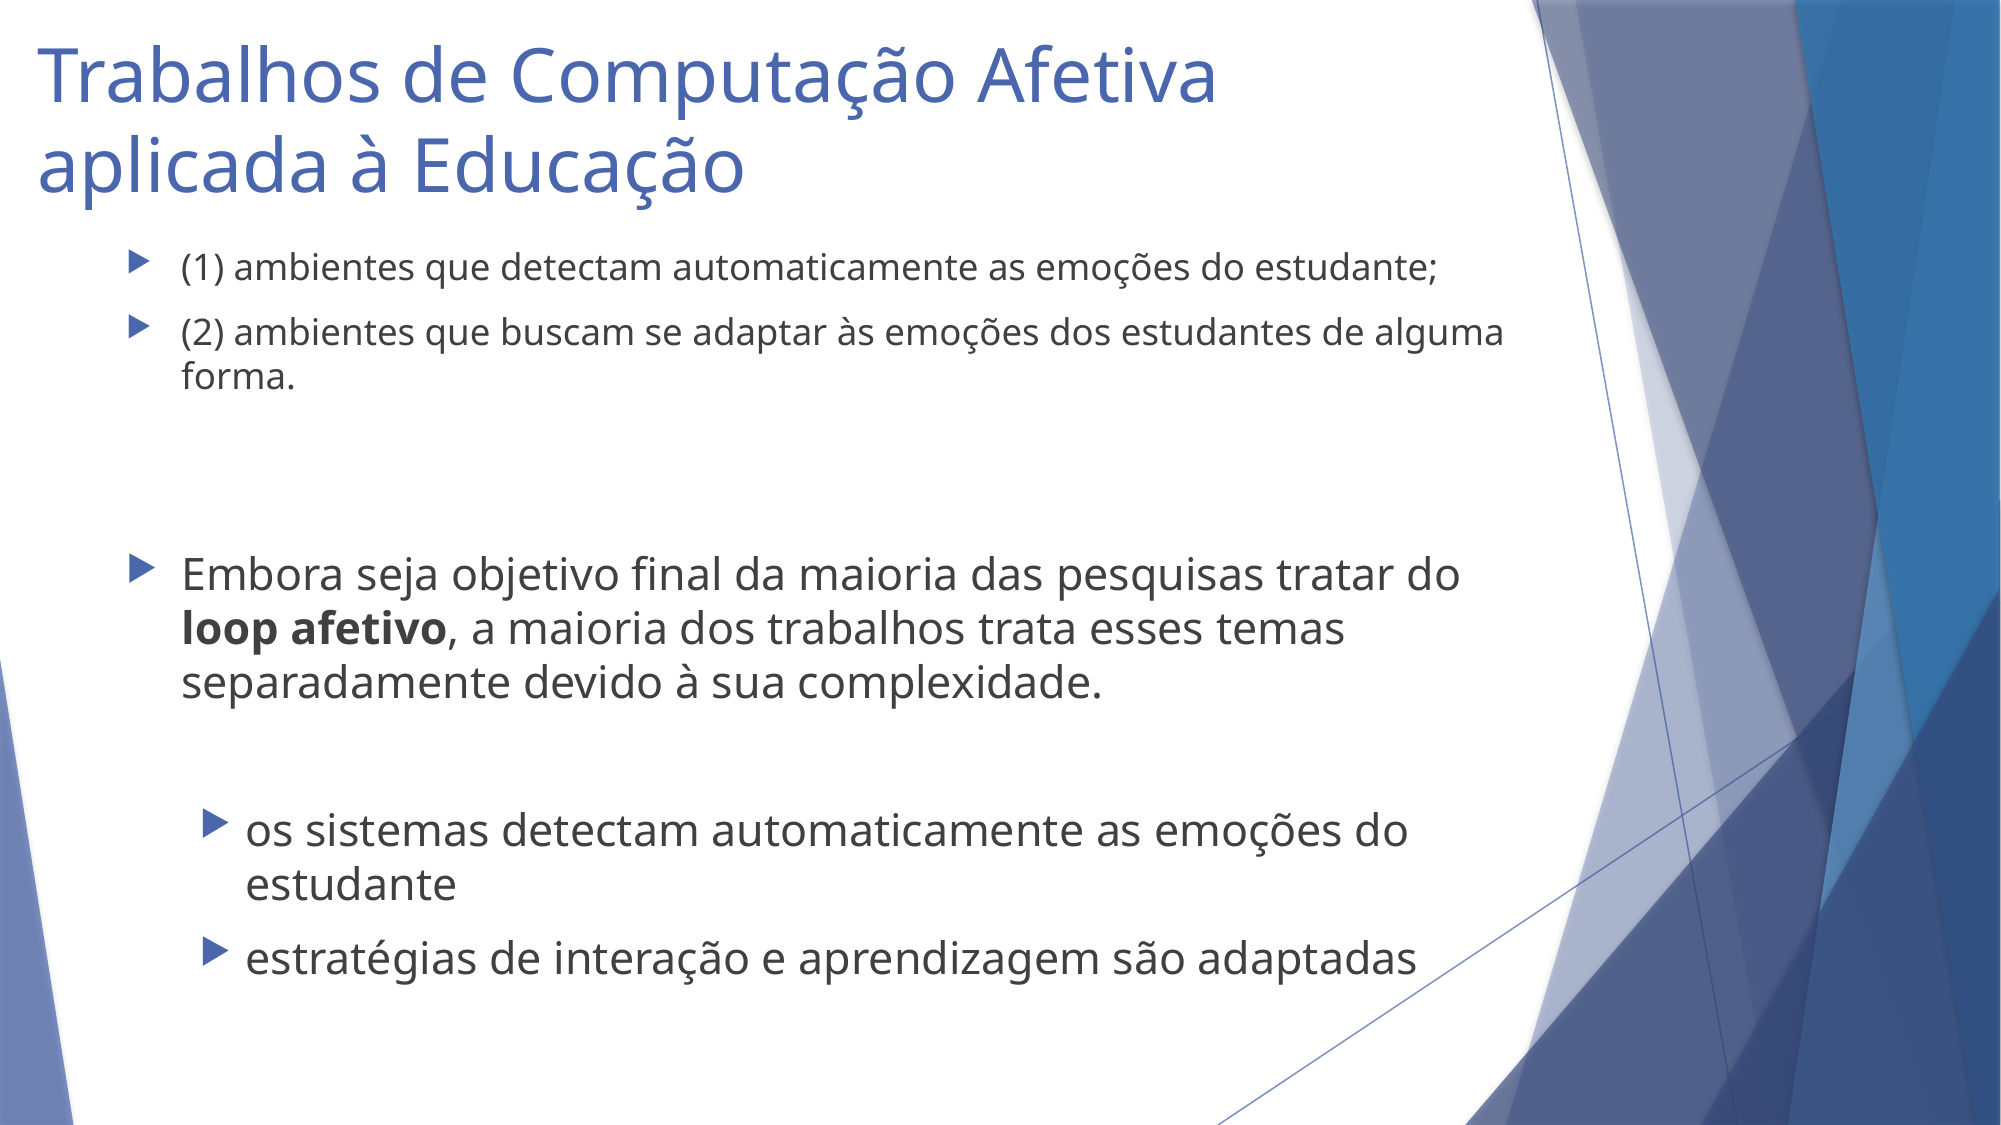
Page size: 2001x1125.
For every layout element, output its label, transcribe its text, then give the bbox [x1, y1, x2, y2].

title Trabalhos de Computação Afetiva aplicada à Educação [22, 19, 1433, 237]
list (1) ambientes que detectam automaticamente as emoções do estudante; (2) ambientes que buscam se adaptar às emoções dos estudantes de alguma forma. Embora seja objetivo final da maioria das pesquisas tratar do loop afetivo, a maioria dos trabalhos trata esses temas separadamente devido à sua complexidade. os sistemas detectam automaticamente as emoções do estudante estratégias de interação e aprendizagem são adaptadas [111, 236, 1522, 991]
